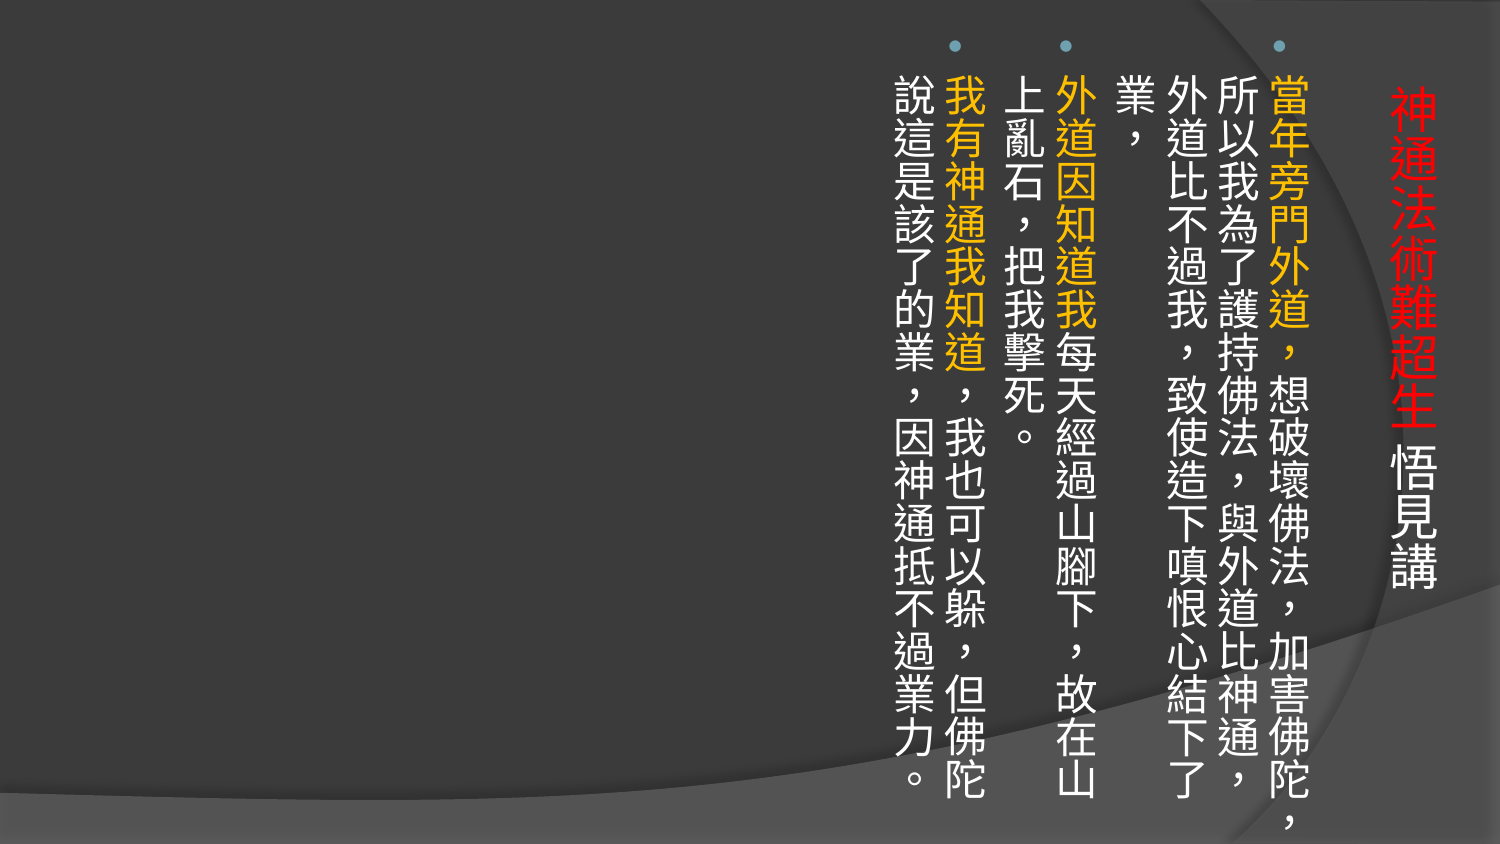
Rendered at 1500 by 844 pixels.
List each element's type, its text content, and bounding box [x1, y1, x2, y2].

list 當年旁門外道，想破壞佛法，加害佛陀，所以我為了護持佛法，與外道比神通，外道比不過我，致使造下嗔恨心結下了業， 外道因知道我每天經過山腳下，故在山上亂石，把我擊死。 我有神通我知道，我也可以躲，但佛陀說這是該了的業，因神通抵不過業力。 [29, 20, 1353, 824]
title 神通法術難超生 悟見講 [1353, 43, 1473, 812]
